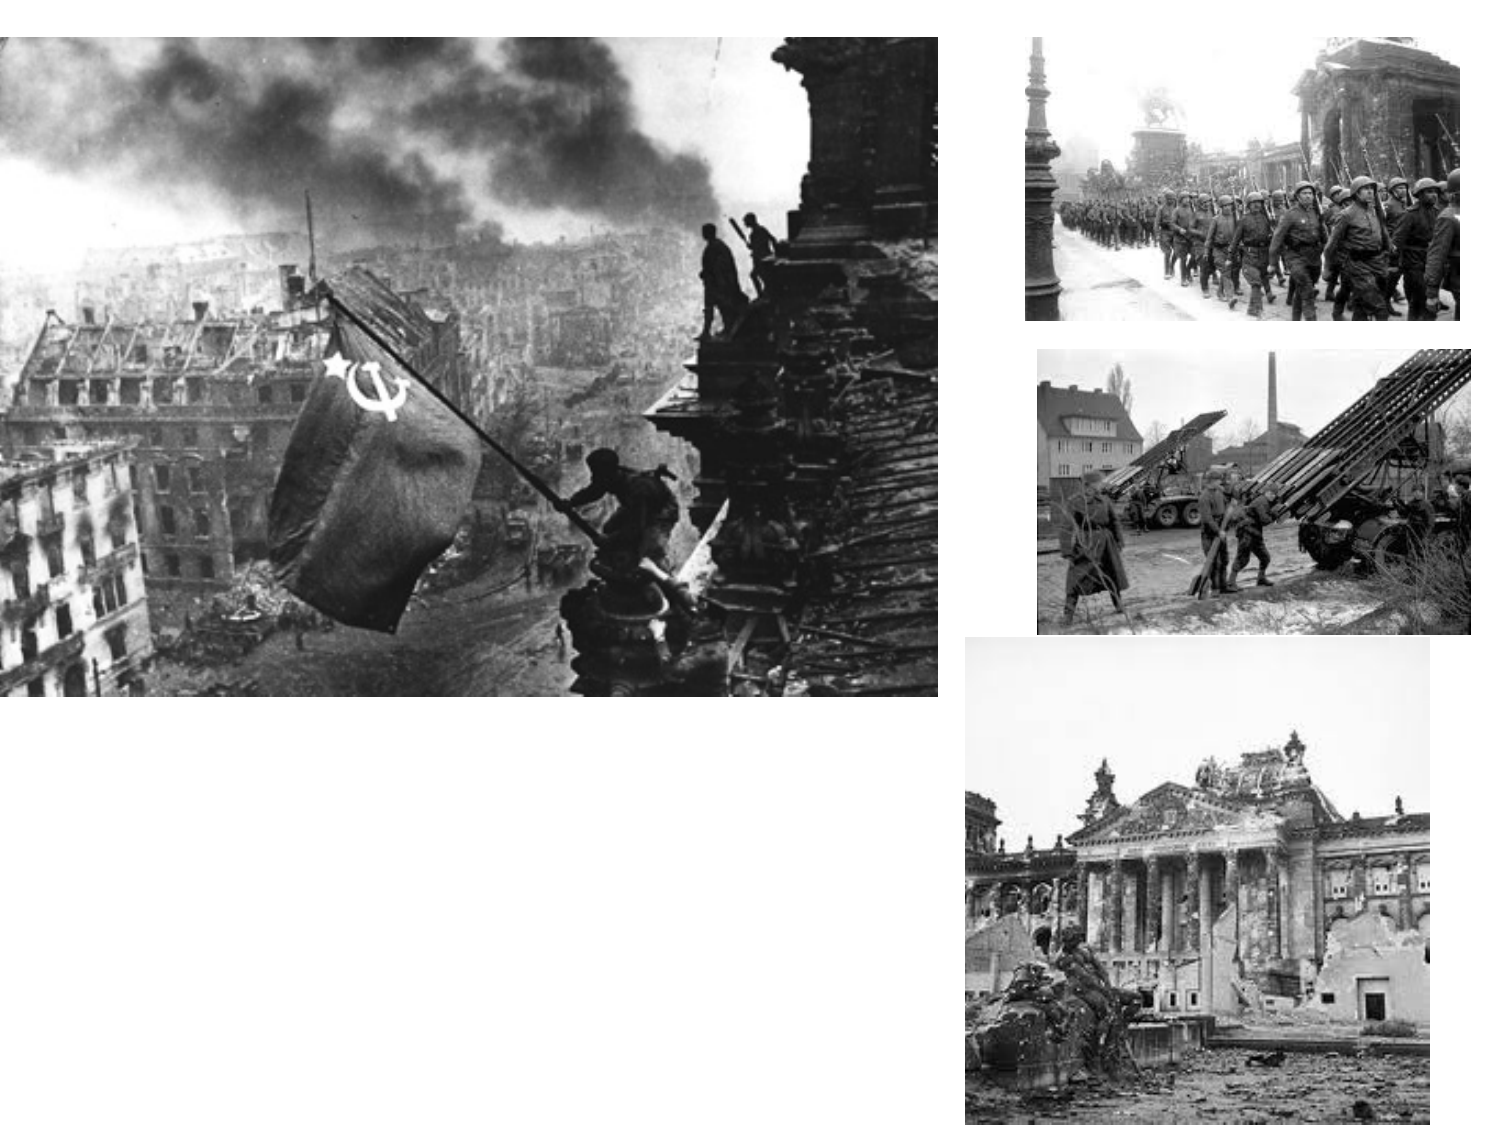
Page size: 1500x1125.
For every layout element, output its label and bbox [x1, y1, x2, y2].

picture [1037, 349, 1471, 635]
picture [965, 637, 1430, 1125]
picture [1024, 37, 1460, 321]
picture [0, 37, 938, 697]
